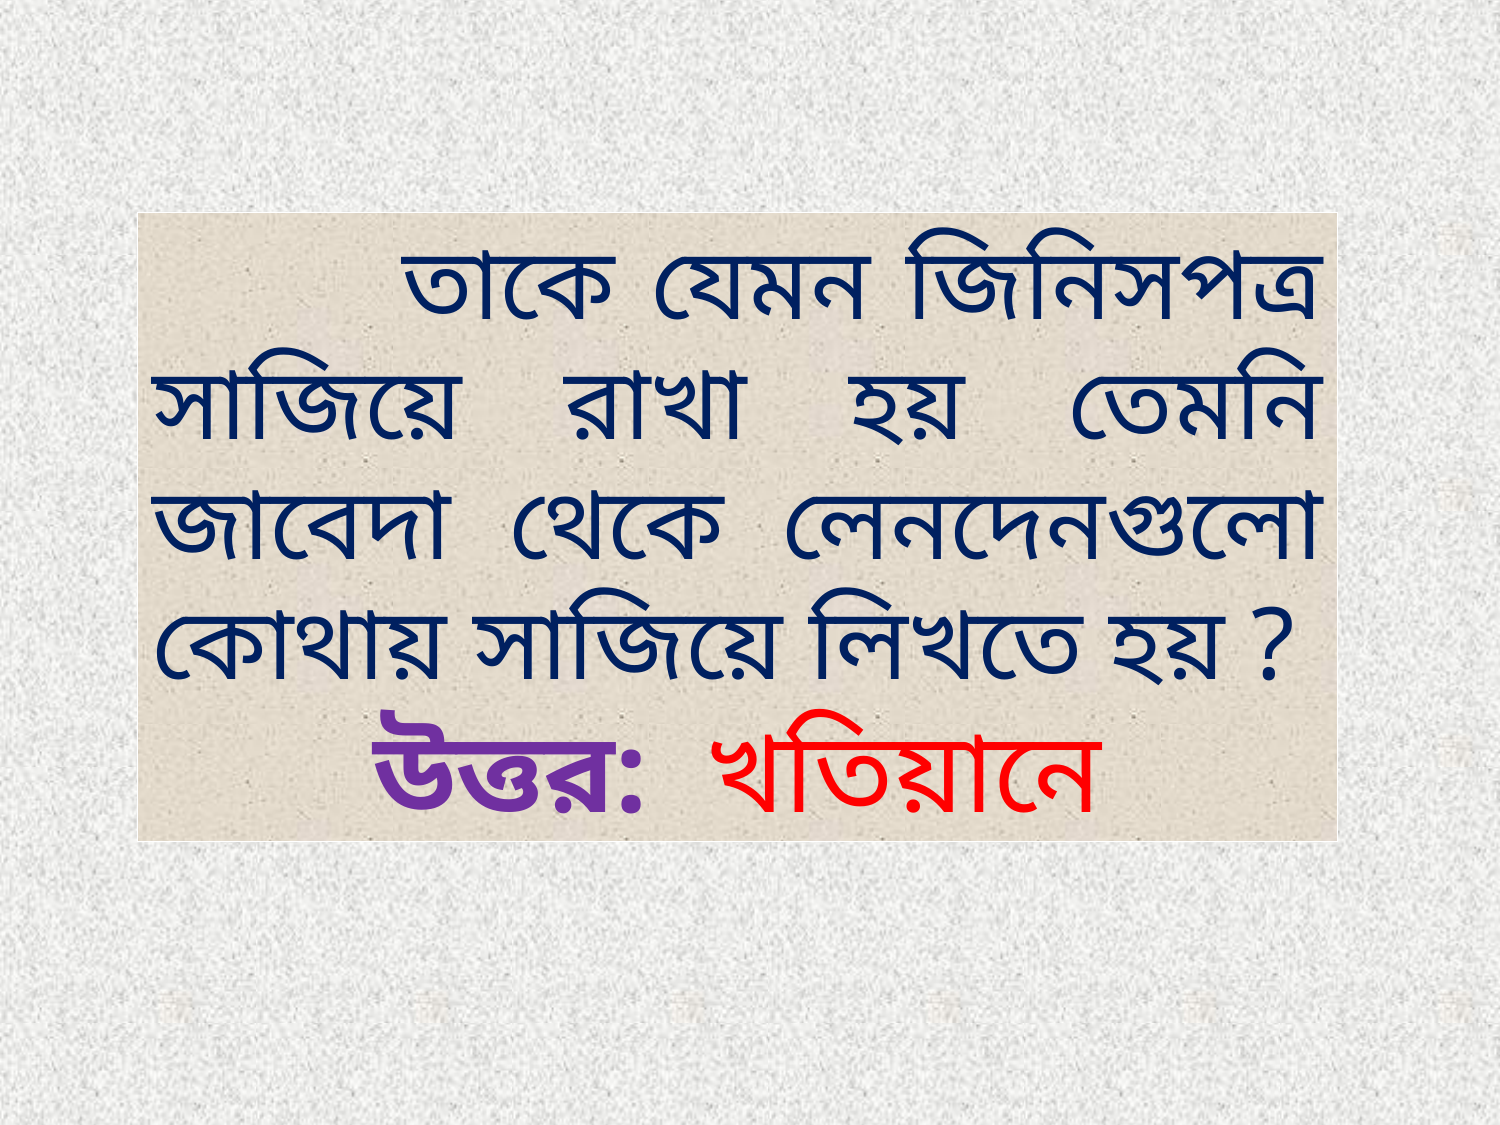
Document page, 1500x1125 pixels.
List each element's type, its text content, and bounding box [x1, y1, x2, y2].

text_box তাকে যেমন জিনিসপত্র সাজিয়ে রাখা হয় তেমনি জাবেদা থেকে লেনদেনগুলো কোথায় সাজিয়ে লিখতে হয় ? উত্তর: খতিয়ানে [137, 212, 1338, 842]
picture [0, 0, 1500, 1125]
